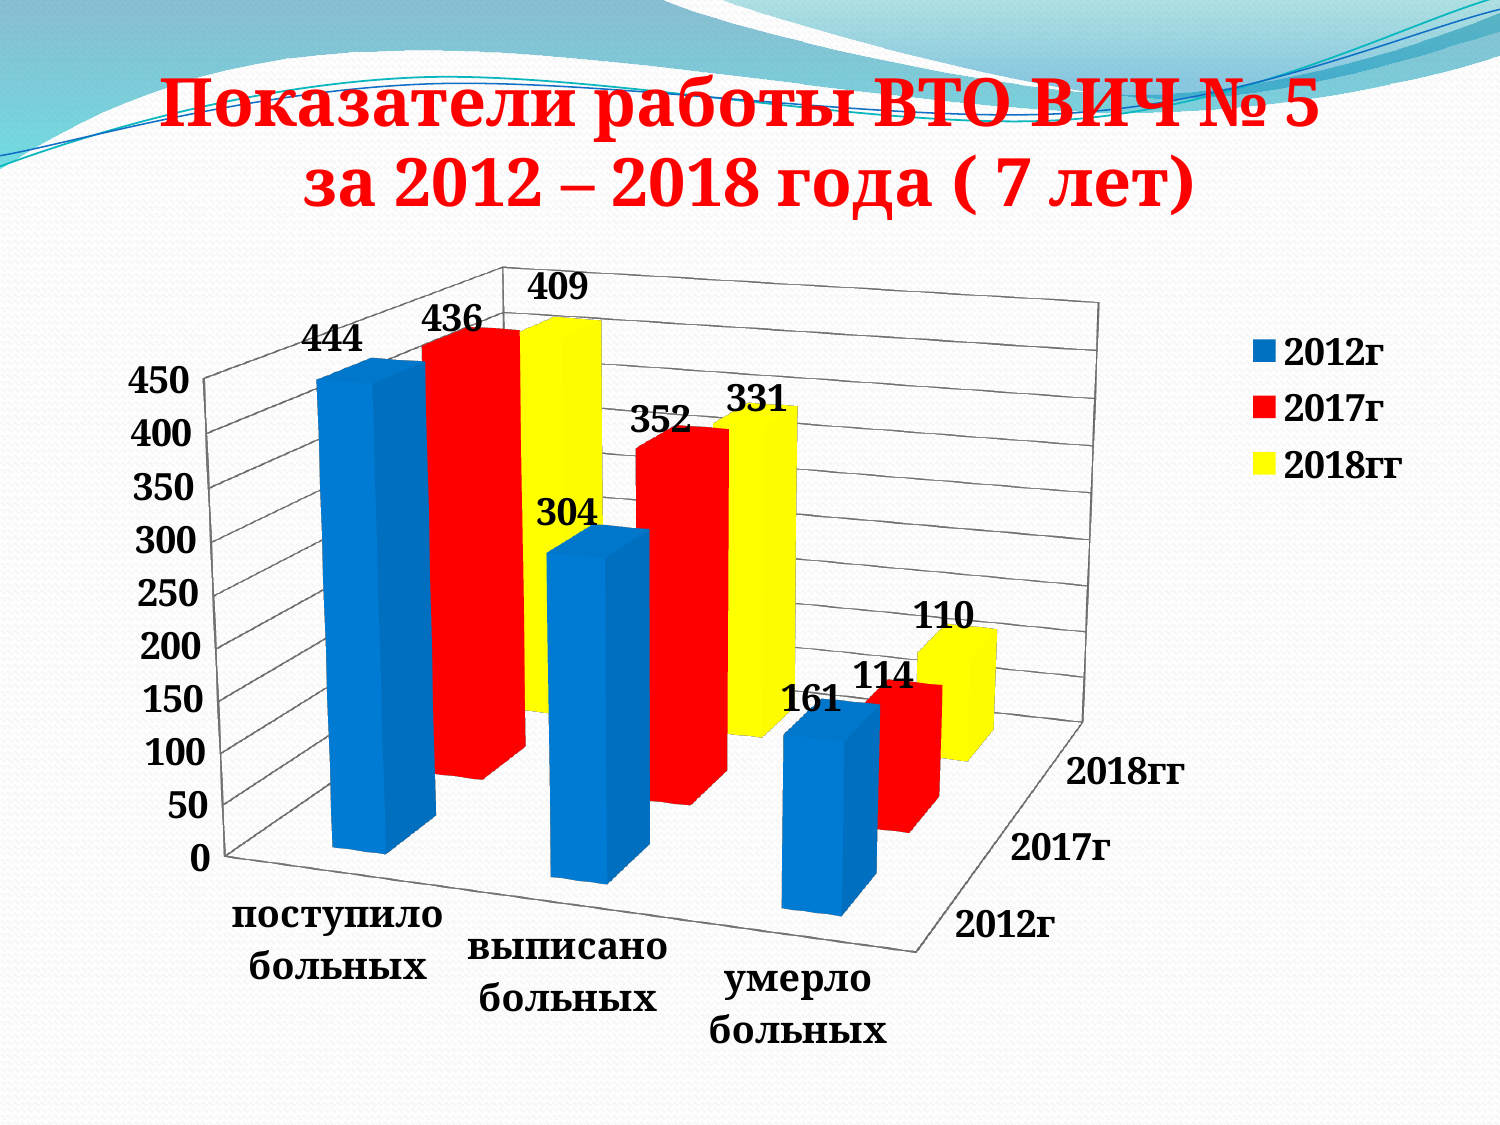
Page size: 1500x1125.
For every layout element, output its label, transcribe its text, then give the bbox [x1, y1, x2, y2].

chart [74, 249, 1426, 1071]
title Показатели работы ВТО ВИЧ № 5 за 2012 – 2018 года ( 7 лет) [75, 24, 1425, 220]
